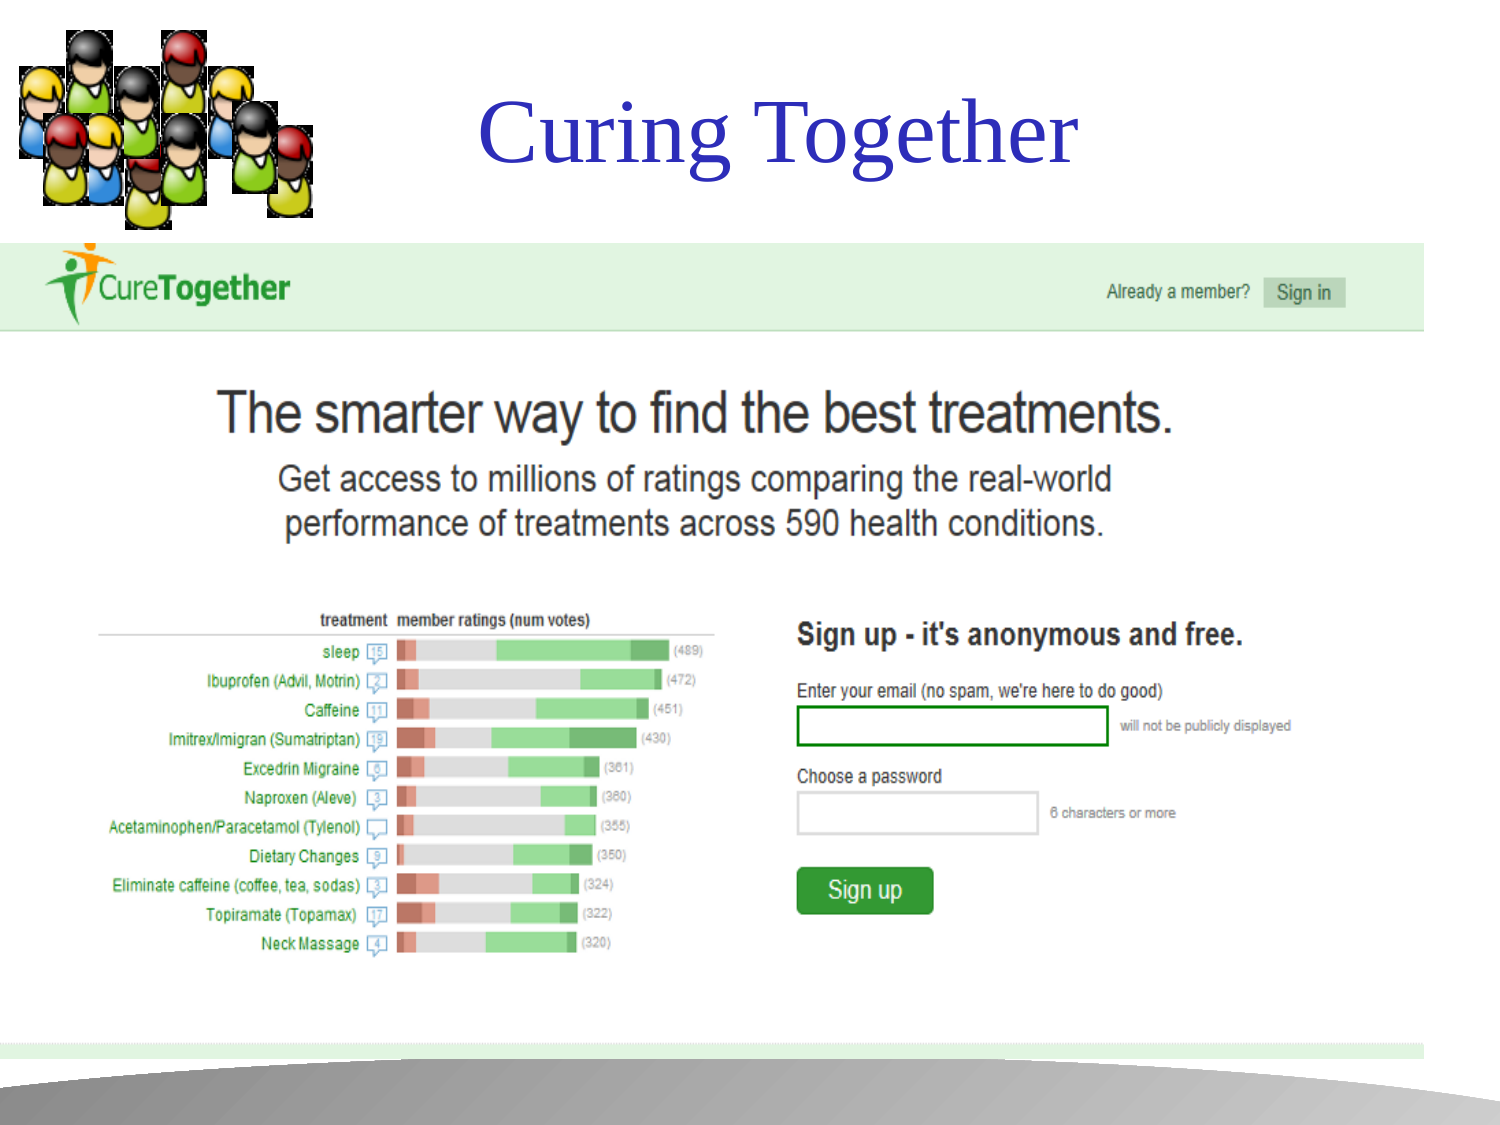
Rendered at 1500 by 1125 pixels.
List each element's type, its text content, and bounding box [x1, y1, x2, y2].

picture [208, 66, 314, 218]
picture [19, 30, 207, 230]
title Curing Together [229, 32, 1328, 221]
picture [0, 243, 1424, 1059]
